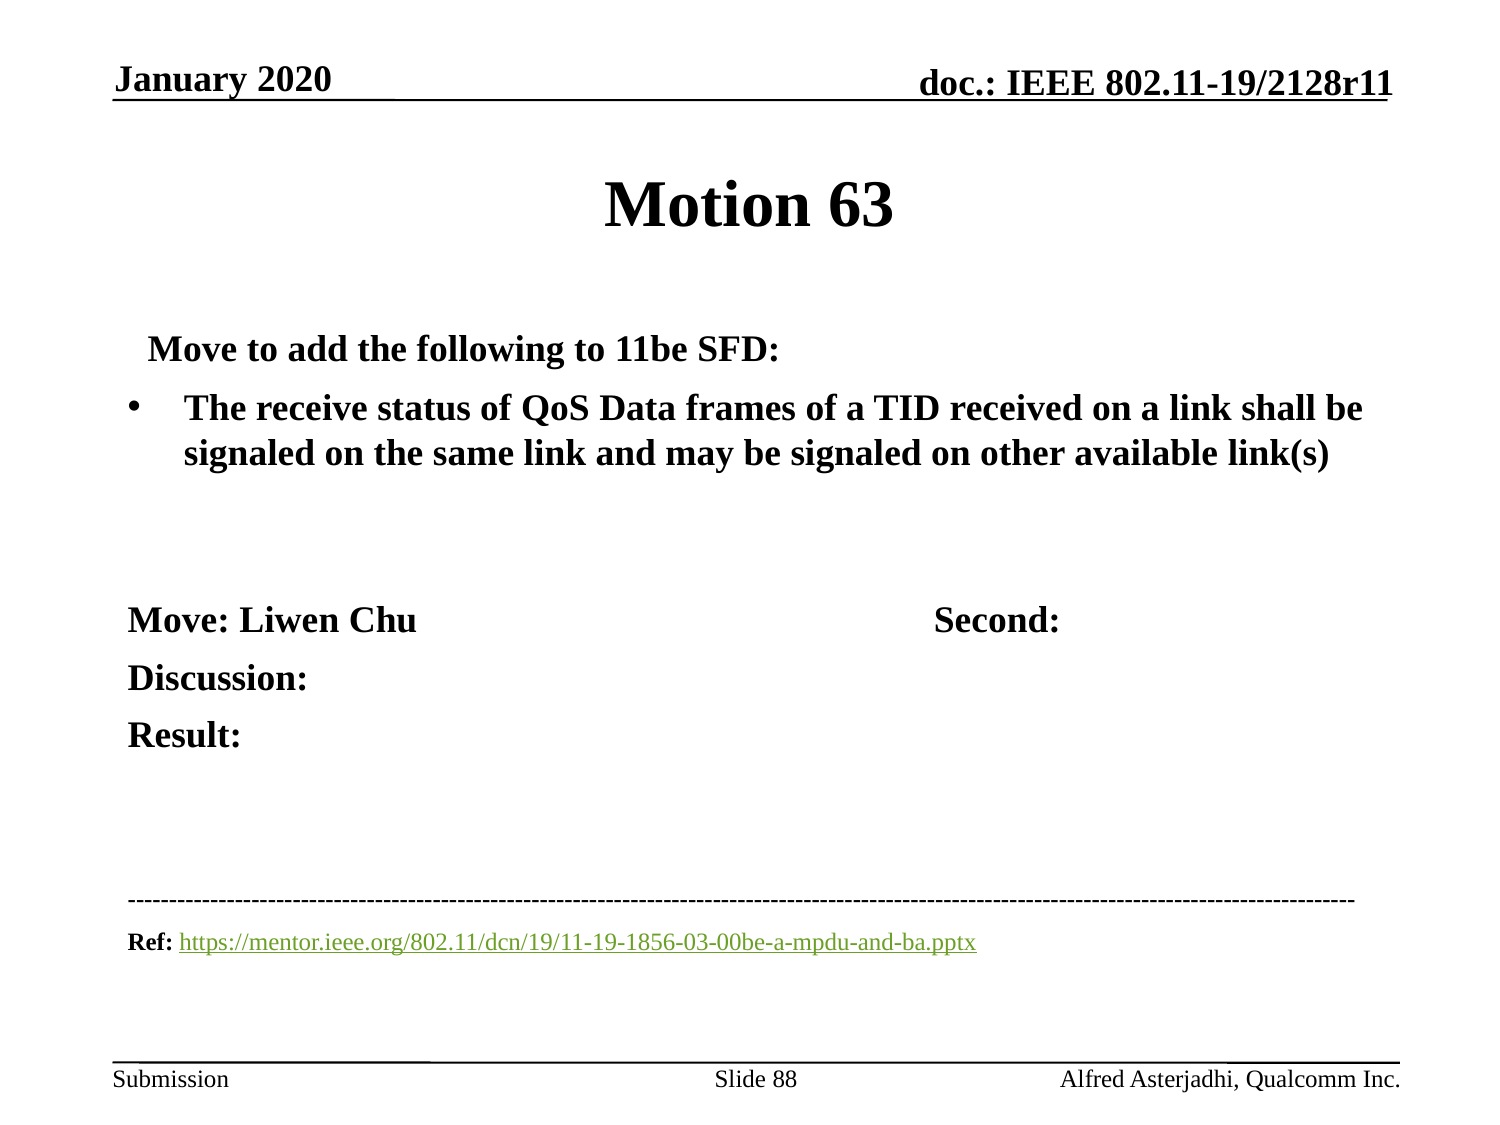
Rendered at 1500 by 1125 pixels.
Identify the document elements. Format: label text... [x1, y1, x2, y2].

title Motion 63 [112, 112, 1388, 288]
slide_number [114, 54, 423, 100]
list Move to add the following to 11be SFD: The receive status of QoS Data frames of a TID received on a link shall be signaled on the same link and may be signaled on other available link(s) Move: Liwen Chu Second: Discussion: Result: ----------------------------------------------------------------------------------------------------------------------------------------------------- Ref: https://mentor.ieee.org/802.11/dcn/19/11-19-1856-03-00be-a-mpdu-and-ba.pptx [112, 312, 1388, 1063]
slide_number Slide 88 [712, 1061, 800, 1123]
footer Alfred Asterjadhi, Qualcomm Inc. [878, 1061, 1402, 1093]
